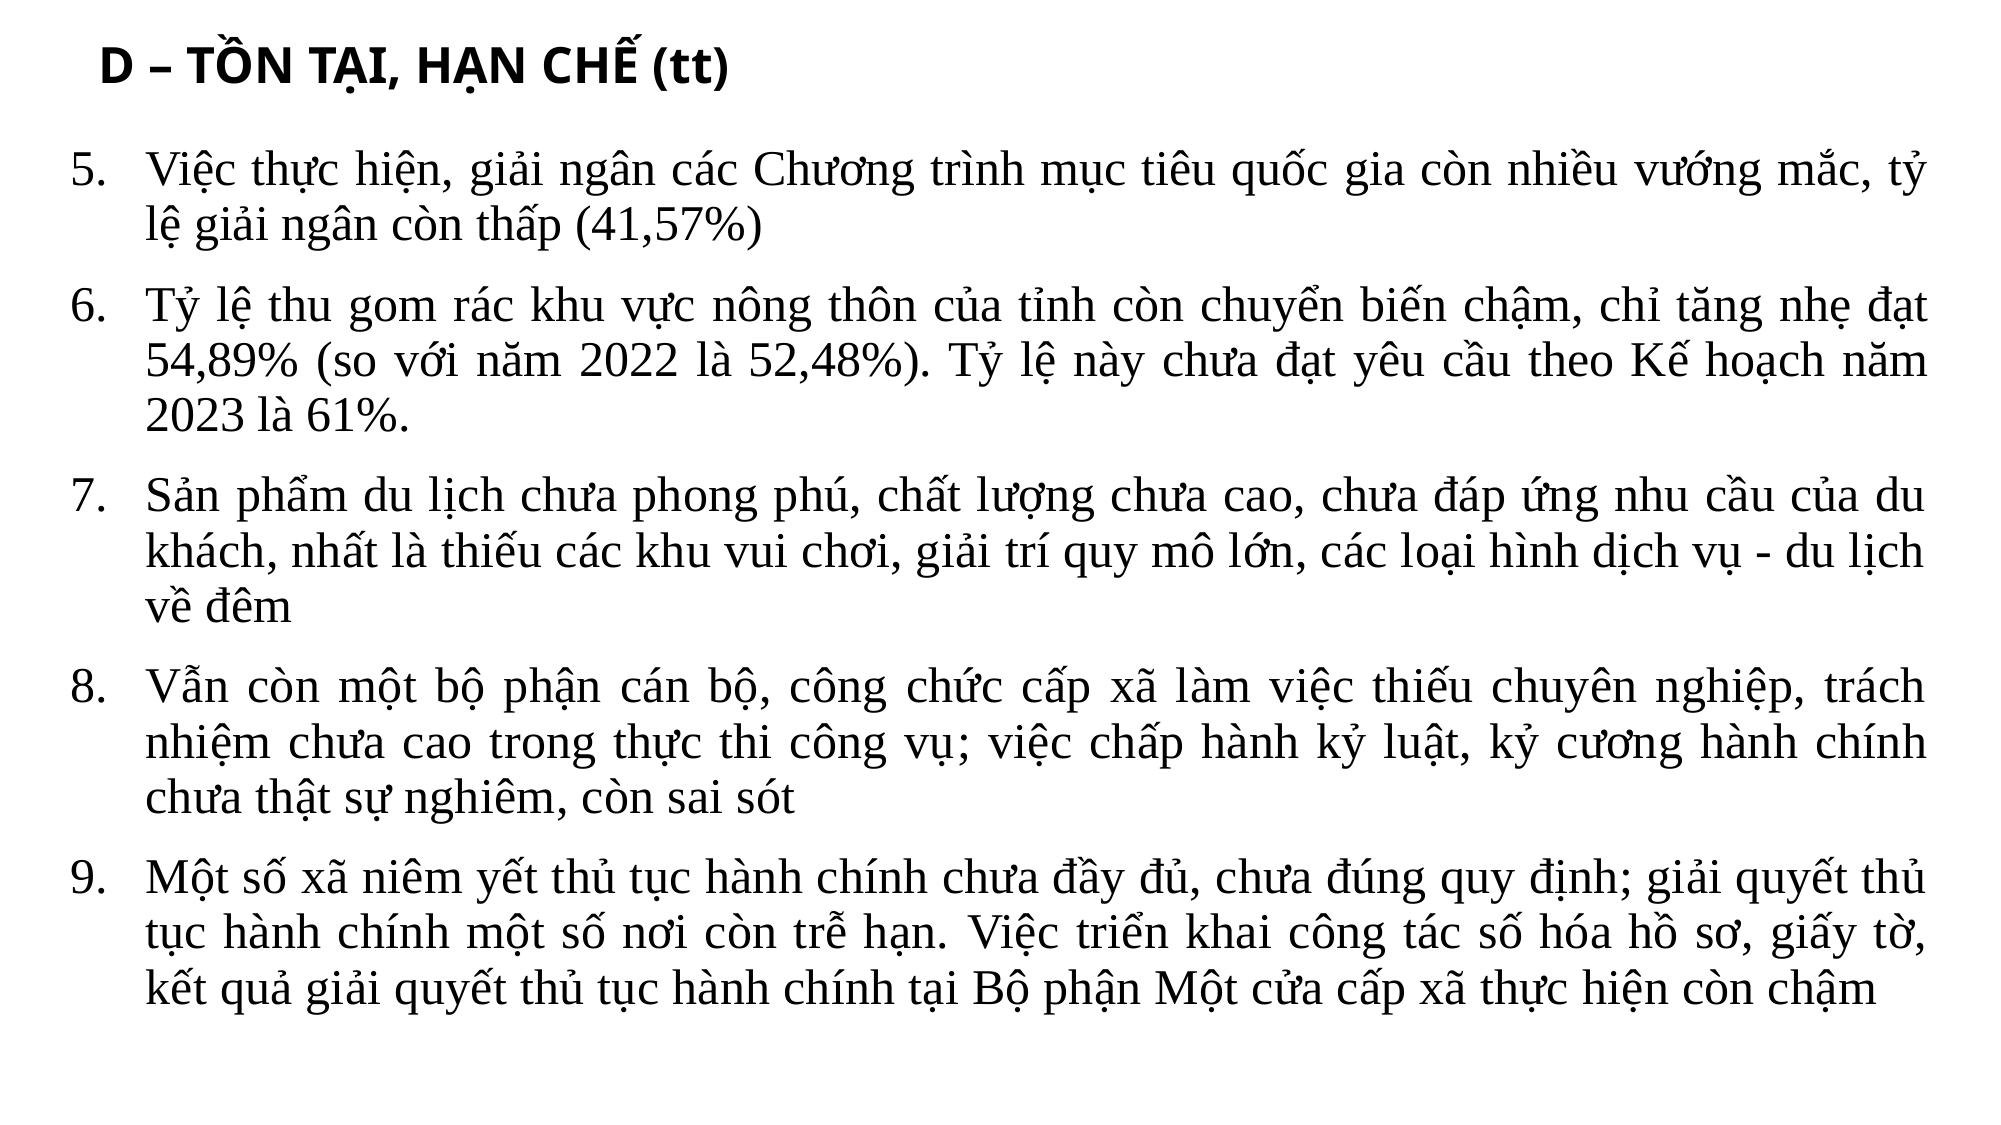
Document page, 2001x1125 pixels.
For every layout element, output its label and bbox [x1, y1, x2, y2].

table_header [55, 133, 1945, 1103]
text_box [84, 26, 1974, 102]
